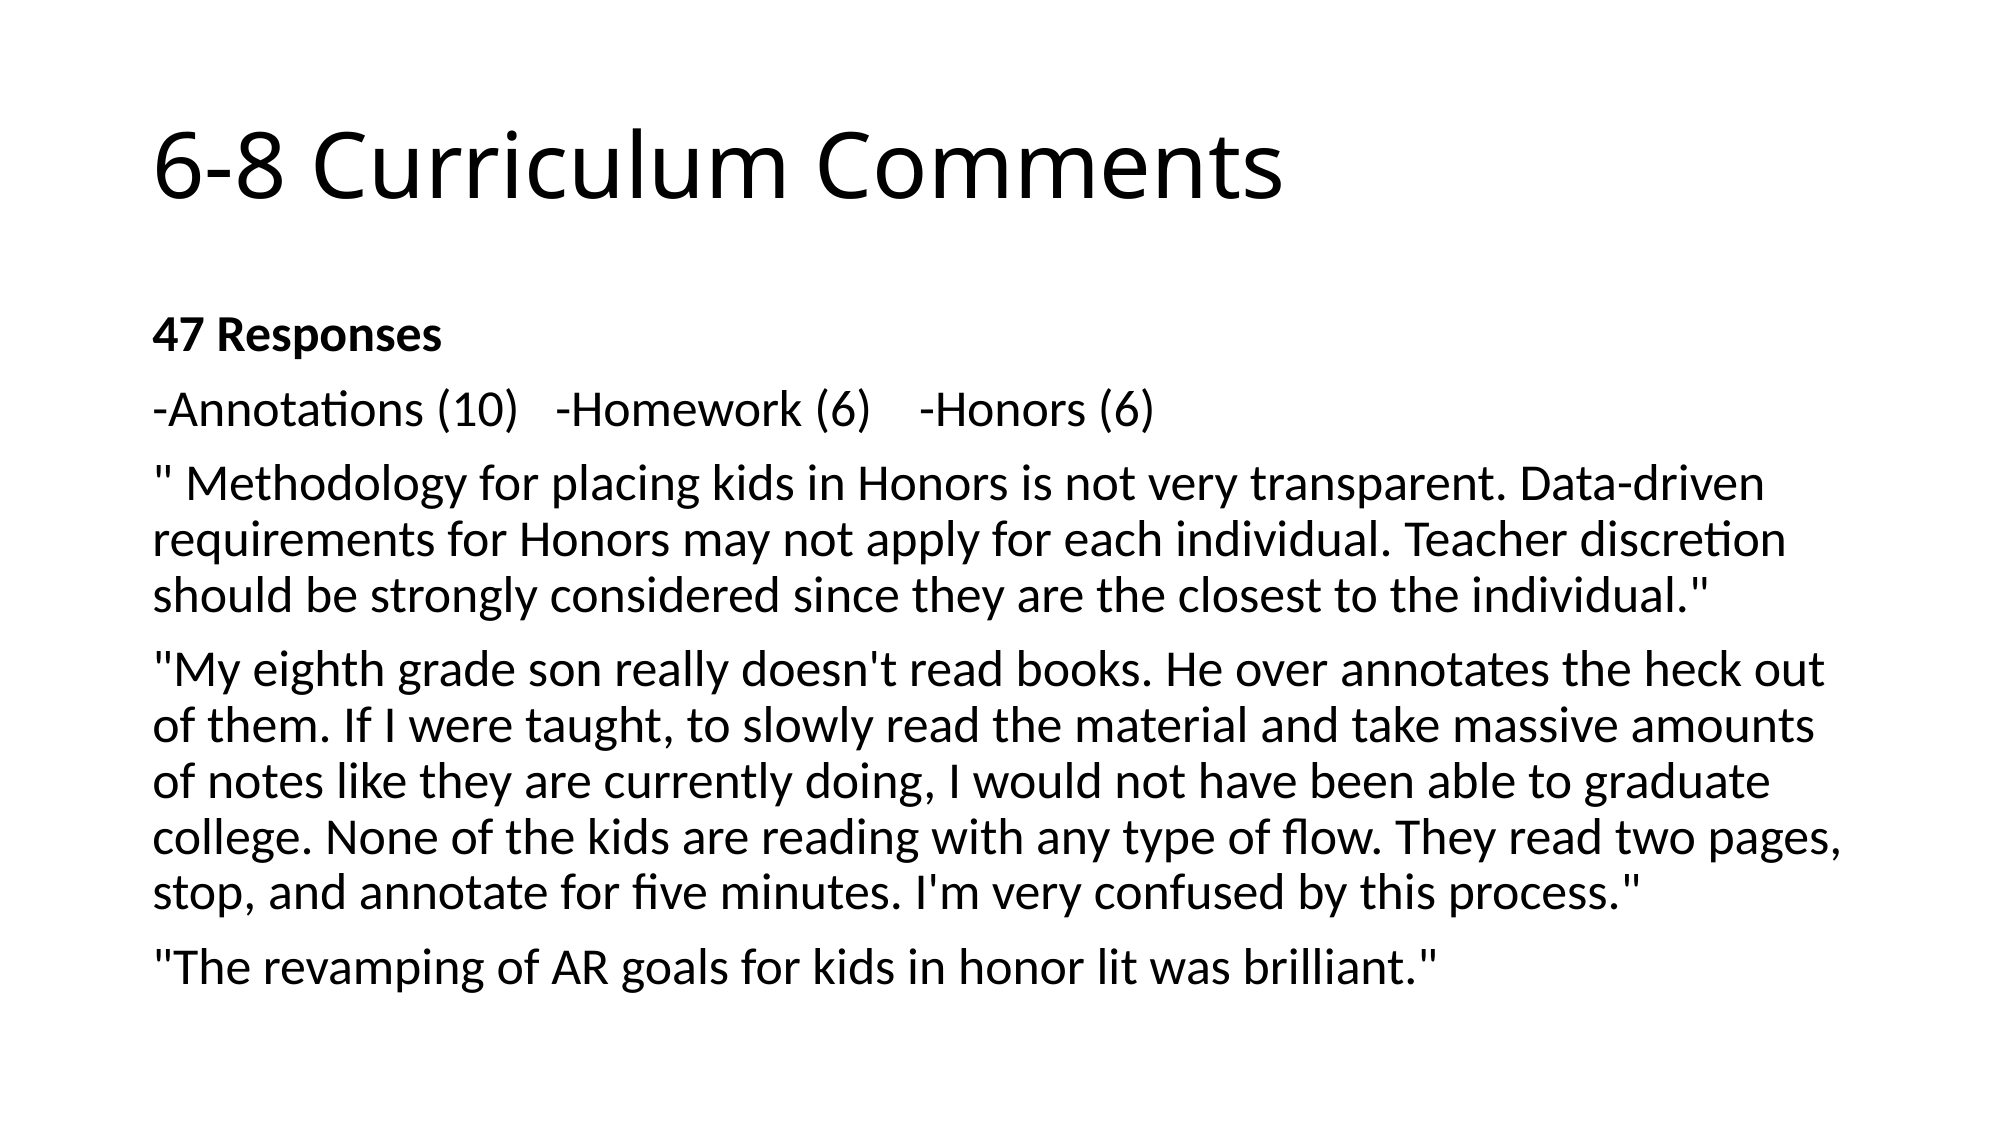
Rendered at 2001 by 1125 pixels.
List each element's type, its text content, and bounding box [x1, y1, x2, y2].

title 6-8 Curriculum Comments [137, 59, 1863, 278]
list 47 Responses -Annotations (10) -Homework (6) -Honors (6) " Methodology for placing kids in Honors is not very transparent. Data-driven requirements for Honors may not apply for each individual. Teacher discretion should be strongly considered since they are the closest to the individual." "My eighth grade son really doesn't read books. He over annotates the heck out of them. If I were taught, to slowly read the material and take massive amounts of notes like they are currently doing, I would not have been able to graduate college. None of the kids are reading with any type of flow. They read two pages, stop, and annotate for five minutes. I'm very confused by this process." "The revamping of AR goals for kids in honor lit was brilliant." [137, 299, 1863, 1014]
